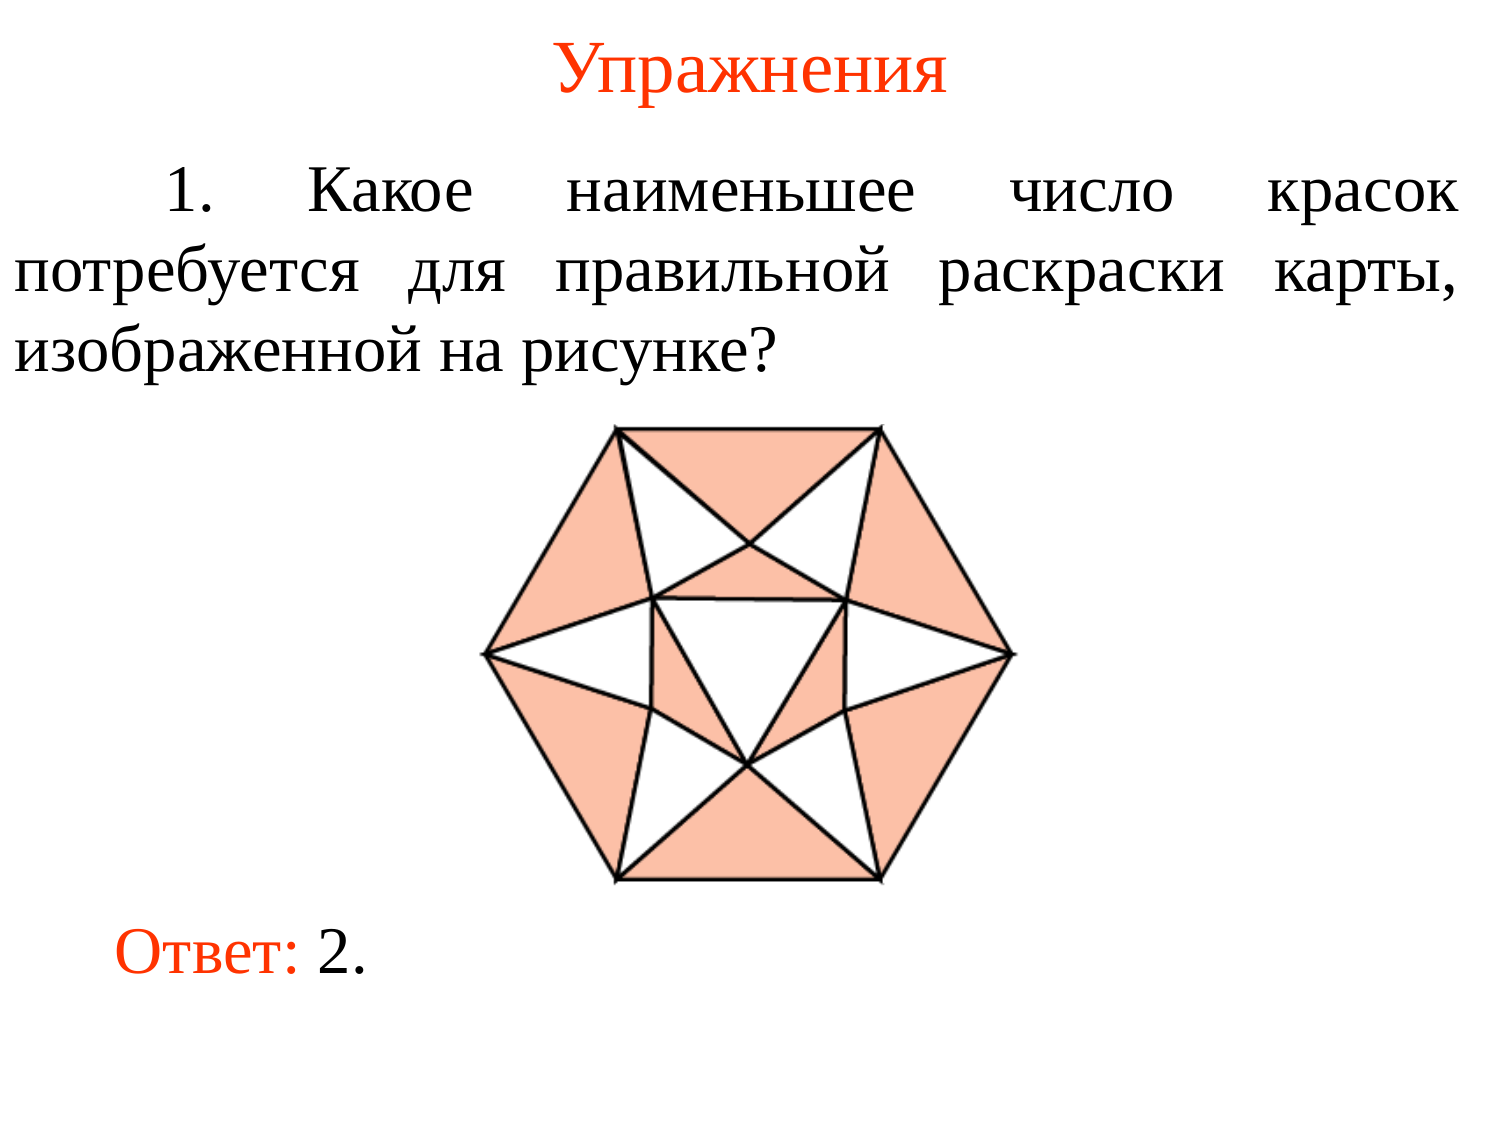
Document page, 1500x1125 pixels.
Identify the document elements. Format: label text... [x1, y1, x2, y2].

text_box 1. Какое наименьшее число красок потребуется для правильной раскраски карты, изображенной на рисунке? [0, 137, 1475, 393]
title Упражнения [112, 24, 1388, 100]
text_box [99, 424, 1020, 996]
